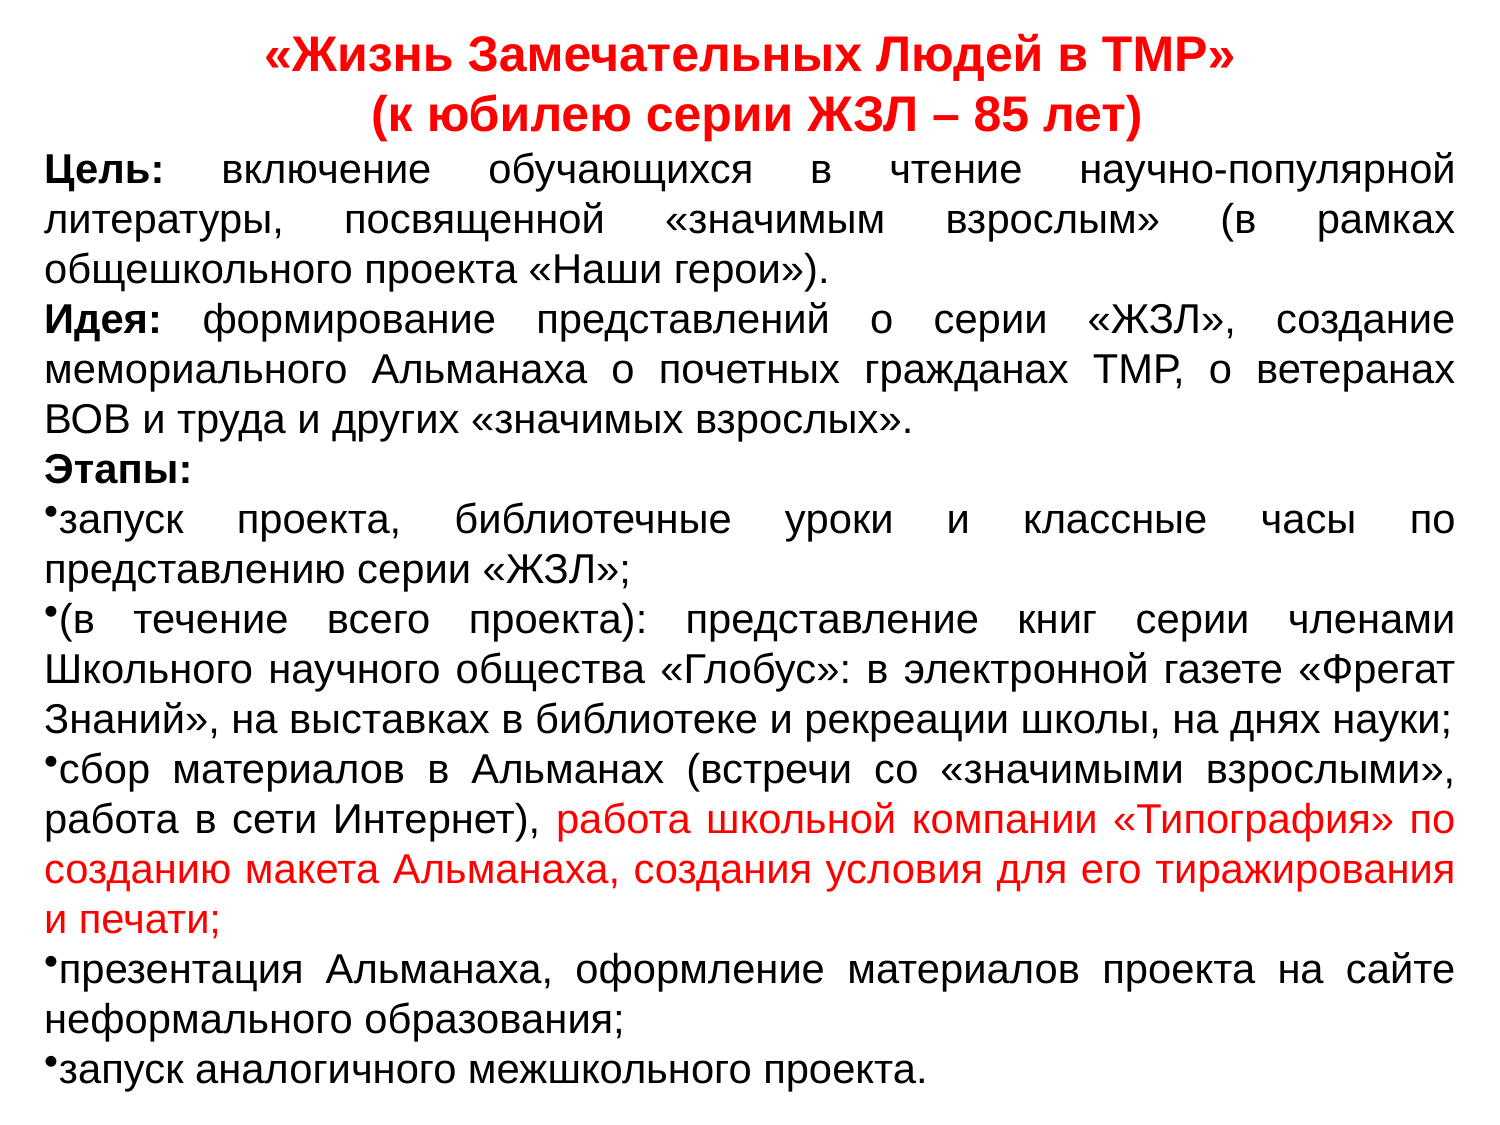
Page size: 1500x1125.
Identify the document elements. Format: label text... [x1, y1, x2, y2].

text_box «Жизнь Замечательных Людей в ТМР» (к юбилею серии ЖЗЛ – 85 лет) Цель: включение обучающихся в чтение научно-популярной литературы, посвященной «значимым взрослым» (в рамках общешкольного проекта «Наши герои»). Идея: формирование представлений о серии «ЖЗЛ», создание мемориального Альманаха о почетных гражданах ТМР, о ветеранах ВОВ и труда и других «значимых взрослых». Этапы: запуск проекта, библиотечные уроки и классные часы по представлению серии «ЖЗЛ»; (в течение всего проекта): представление книг серии членами Школьного научного общества «Глобус»: в электронной газете «Фрегат Знаний», на выставках в библиотеке и рекреации школы, на днях науки; сбор материалов в Альманах (встречи со «значимыми взрослыми», работа в сети Интернет), работа школьной компании «Типография» по созданию макета Альманаха, создания условия для его тиражирования и печати; презентация Альманаха, оформление материалов проекта на сайте неформального образования; запуск аналогичного межшкольного проекта. [29, 14, 1471, 1100]
